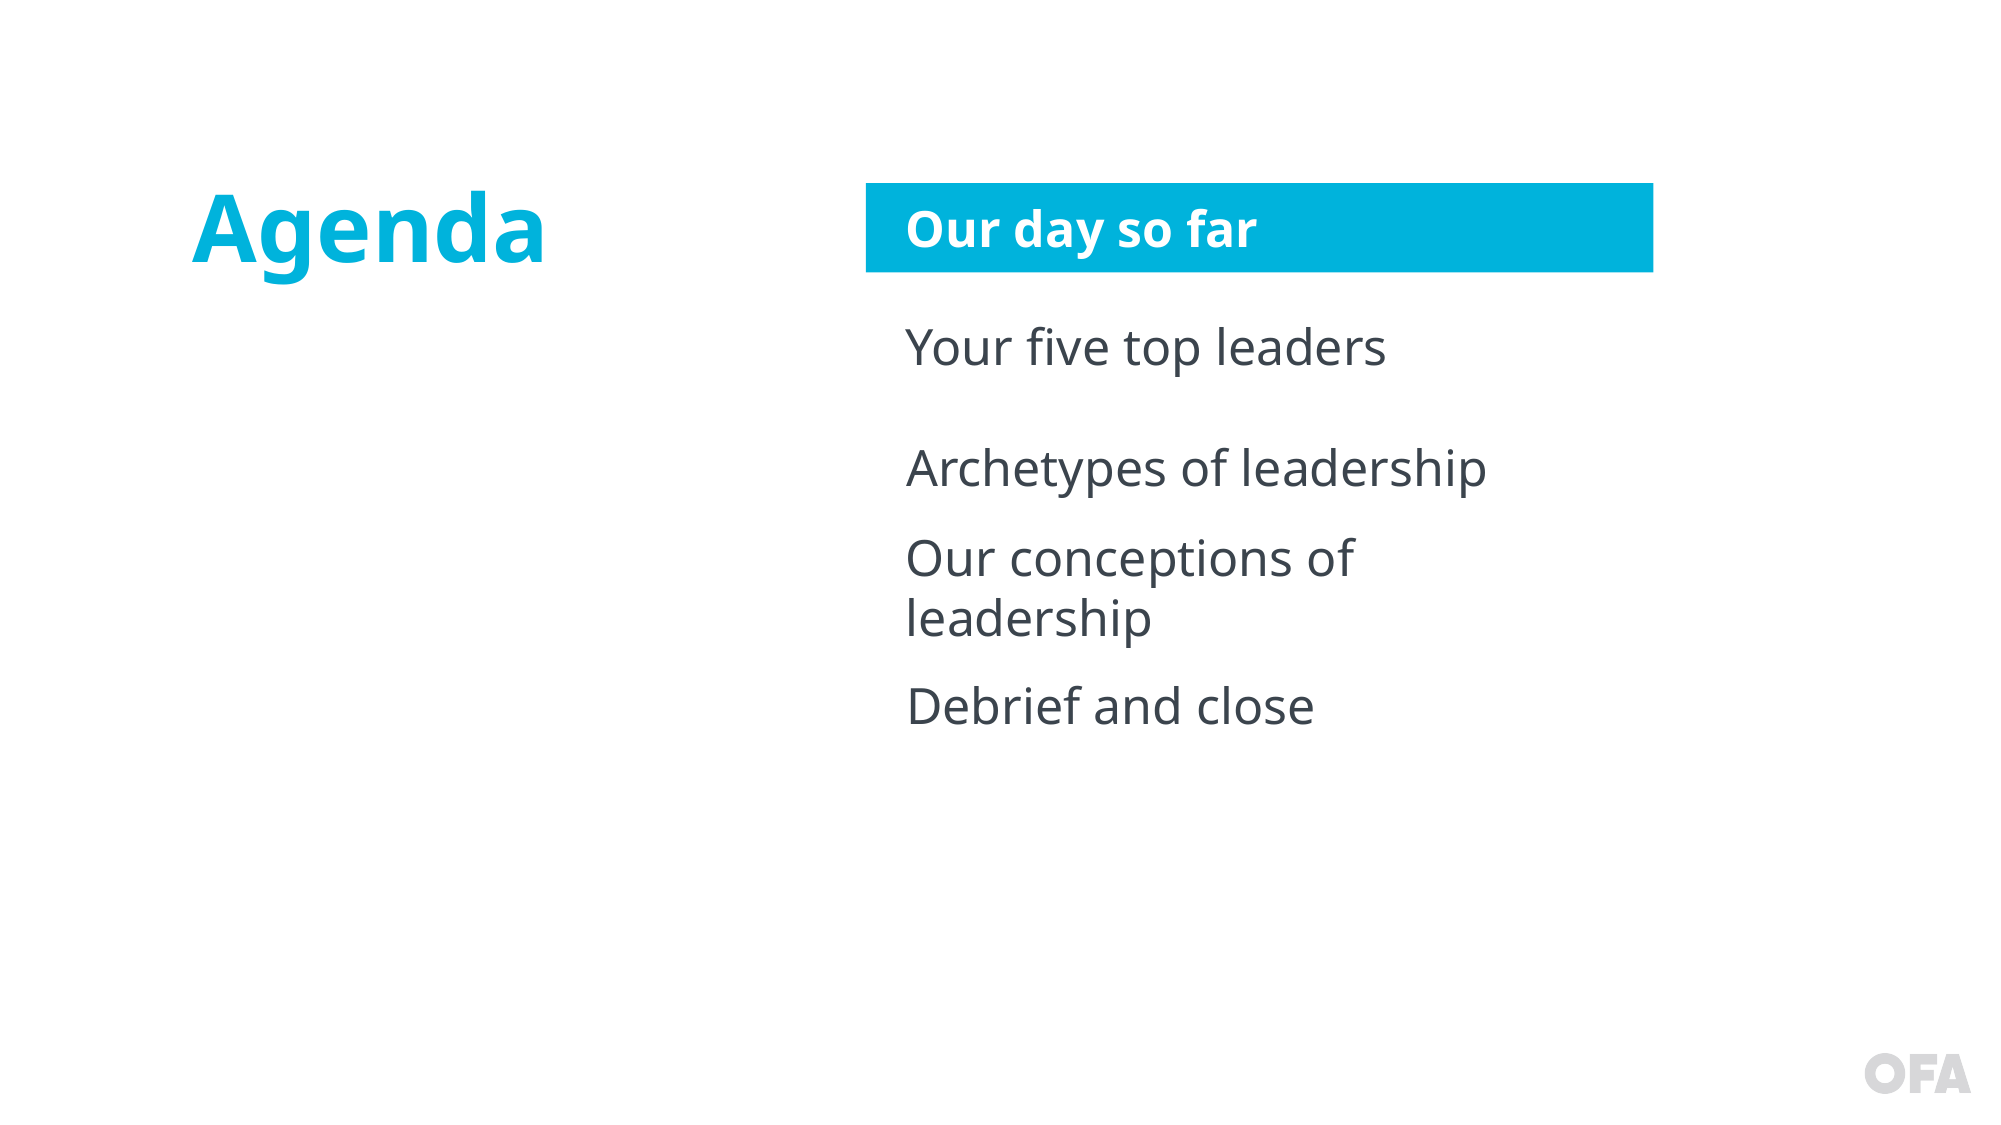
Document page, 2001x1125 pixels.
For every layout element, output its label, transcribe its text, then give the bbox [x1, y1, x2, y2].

text_box Debrief and close [865, 658, 1683, 750]
text_box Our day so far [865, 182, 1654, 273]
picture [1863, 1052, 1972, 1095]
text_box Your five top leaders [865, 299, 1575, 391]
text_box Agenda [177, 183, 652, 288]
text_box Archetypes of leadership [865, 420, 1636, 512]
text_box Our conceptions of leadership [865, 541, 1575, 632]
